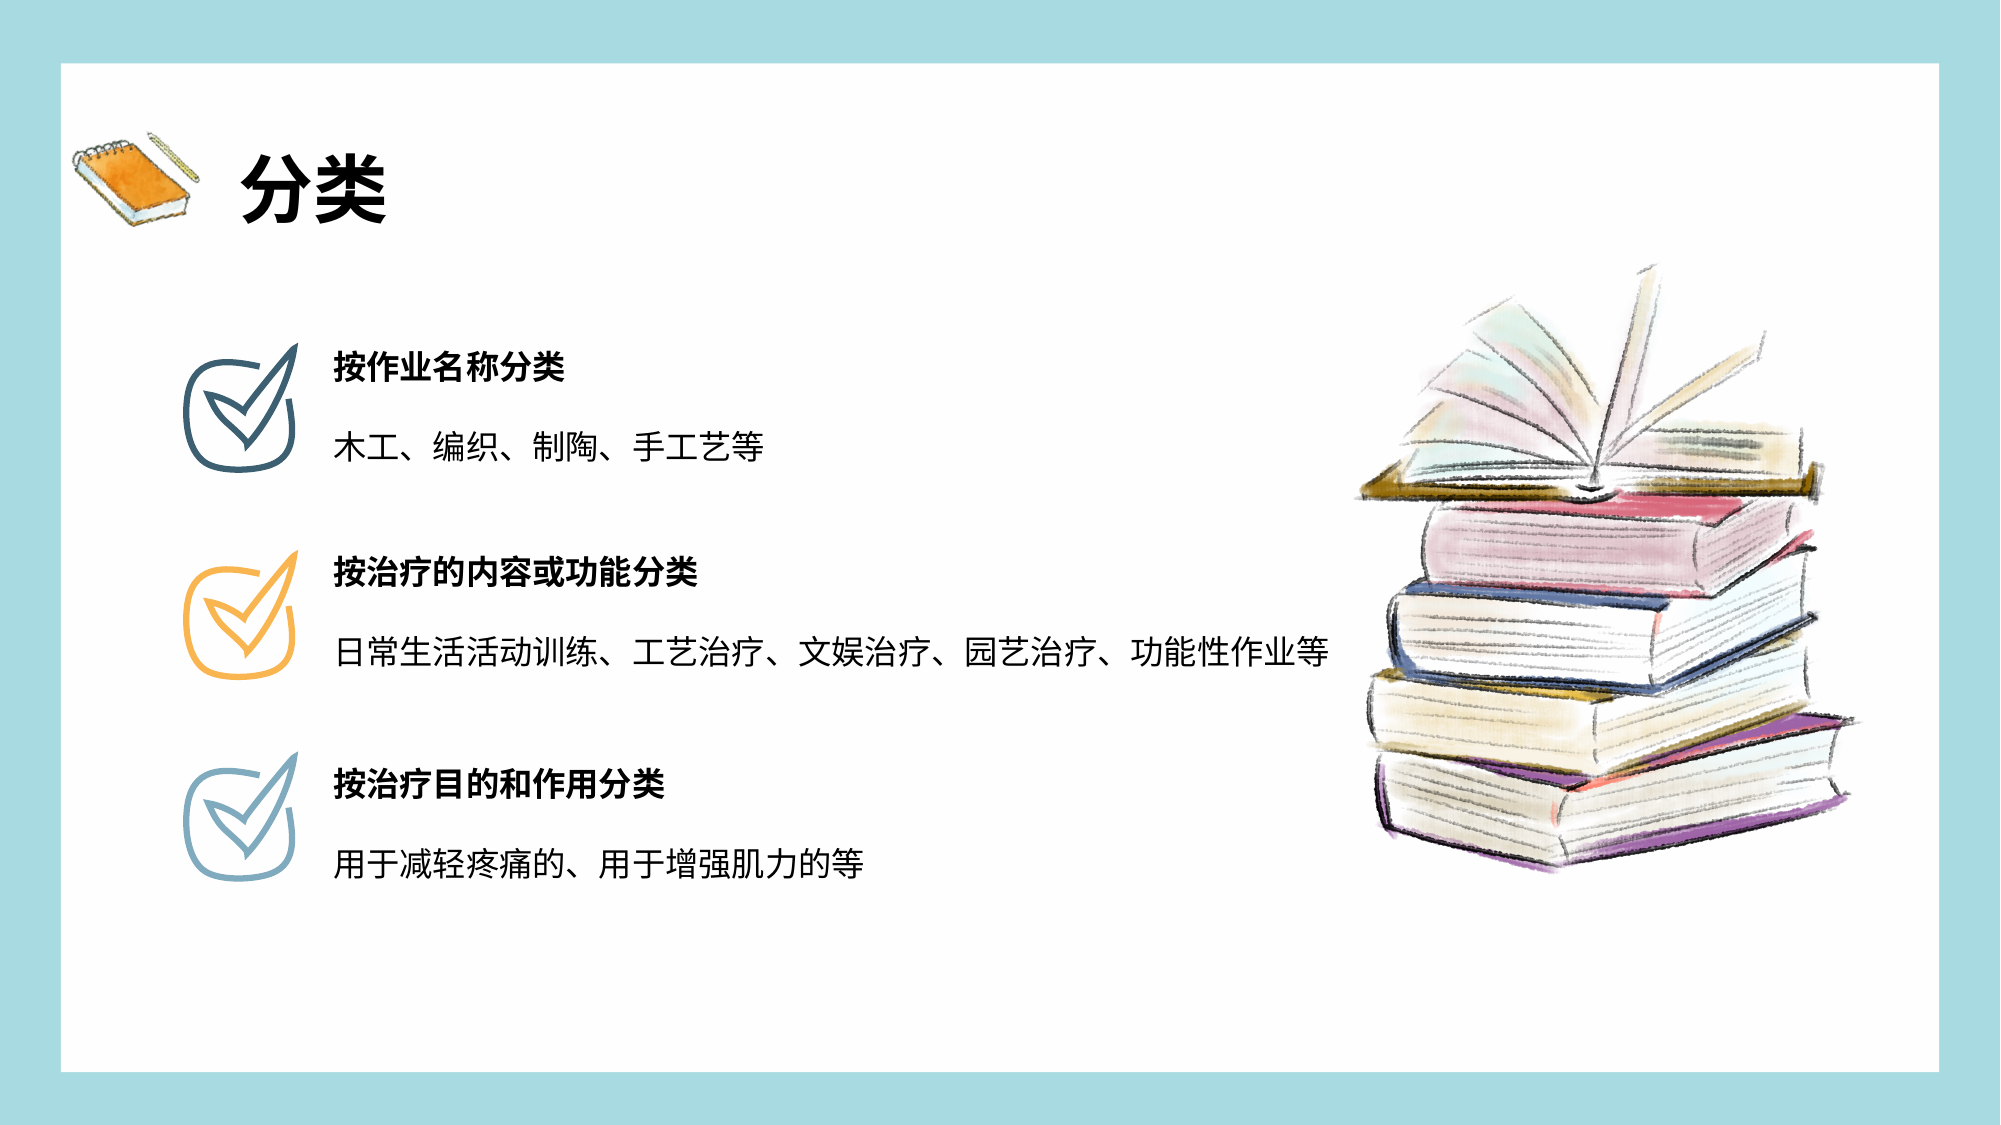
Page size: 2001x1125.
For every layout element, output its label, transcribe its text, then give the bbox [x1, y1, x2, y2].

text_box 按作业名称分类 木工、编织、制陶、手工艺等 [318, 339, 1300, 474]
picture [41, 63, 224, 284]
picture [1347, 192, 1877, 944]
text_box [186, 555, 295, 677]
text_box 分类 [223, 135, 862, 240]
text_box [186, 348, 295, 470]
text_box [60, 62, 1940, 1073]
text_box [186, 757, 295, 879]
text_box 按治疗目的和作用分类 用于减轻疼痛的、用于增强肌力的等 [318, 755, 1300, 891]
text_box 按治疗的内容或功能分类 日常生活活动训练、工艺治疗、文娱治疗、园艺治疗、功能性作业等 [318, 543, 1347, 679]
